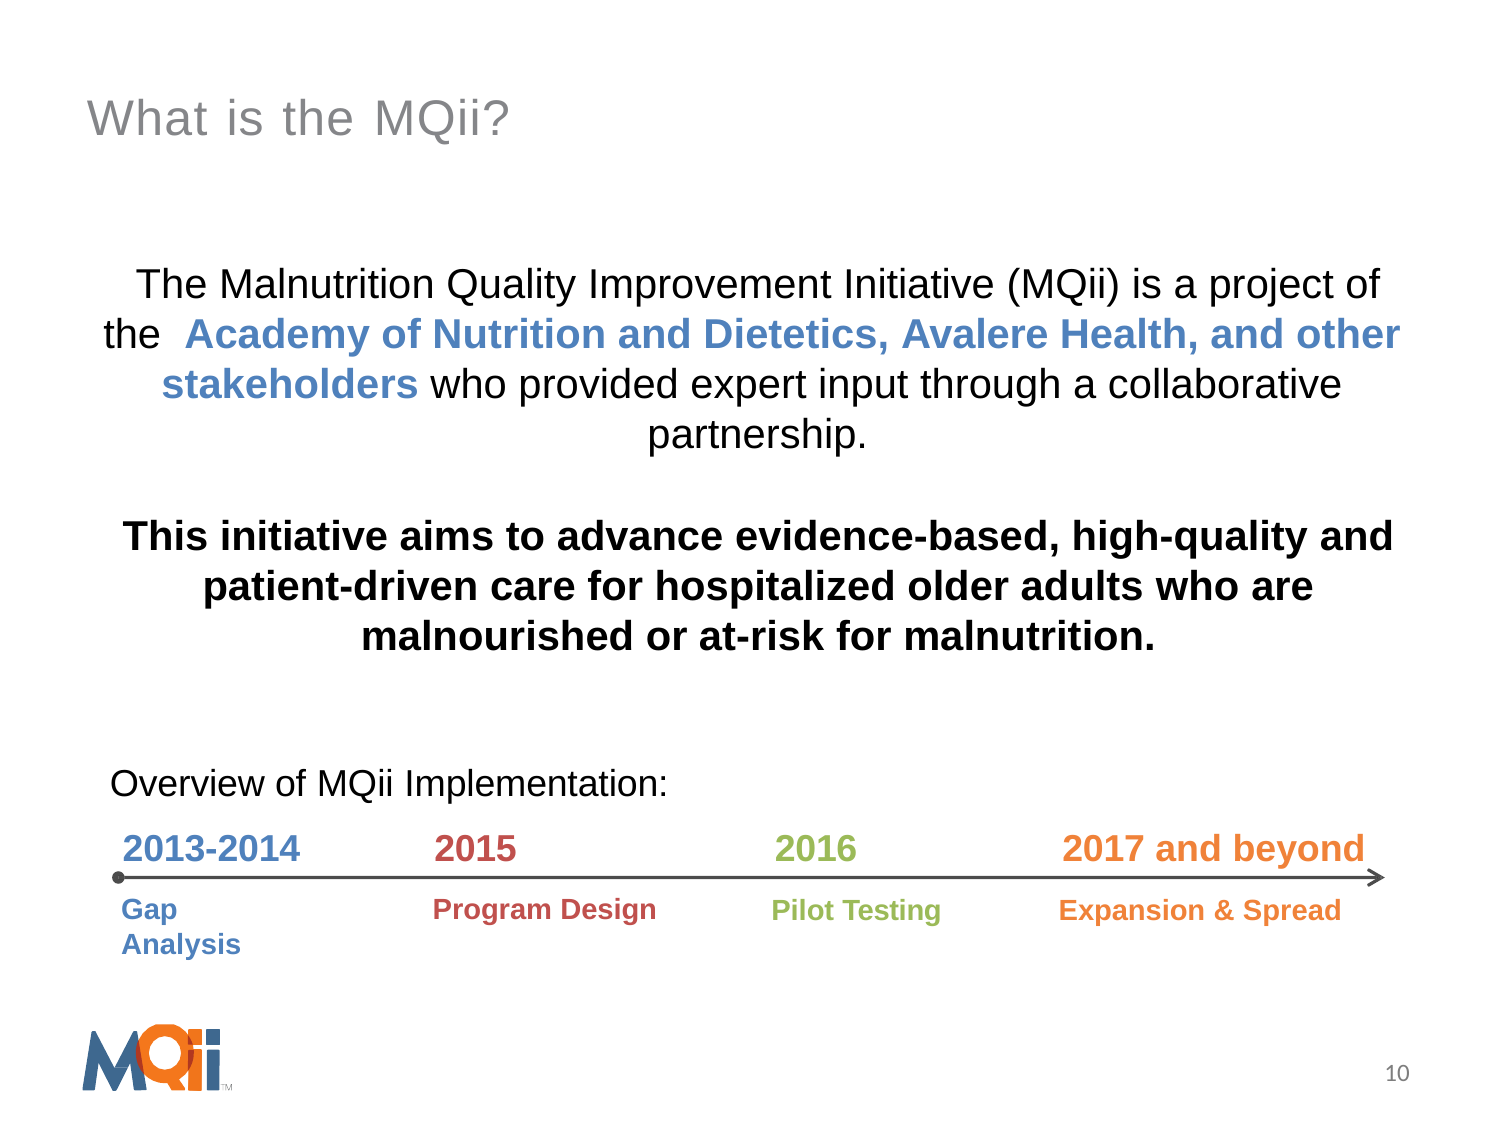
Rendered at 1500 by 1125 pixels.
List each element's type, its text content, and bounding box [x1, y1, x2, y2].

title What is the MQii? [84, 83, 517, 274]
text_box The Malnutrition Quality Improvement Initiative (MQii) is a project of the Academy of Nutrition and Dietetics, Avalere Health, and other stakeholders who provided expert input through a collaborative partnership. This initiative aims to advance evidence-based, high-quality and patient-driven care for hospitalized older adults who are malnourished or at-risk for malnutrition. Overview of MQii Implementation: [99, 254, 1415, 804]
text_box 2015 Program Design [430, 821, 661, 926]
text_box 2017 and beyond Expansion & Spread [1056, 821, 1369, 926]
slide_number 10 [1378, 1060, 1417, 1125]
text_box [112, 871, 118, 884]
picture [188, 1049, 202, 1091]
text_box [661, 875, 769, 880]
text_box 2013-2014 Gap Analysis [118, 821, 306, 961]
text_box [1369, 868, 1385, 887]
text_box [946, 875, 1056, 880]
picture [188, 1029, 202, 1045]
picture [206, 1029, 220, 1045]
text_box [306, 875, 430, 880]
text_box 2016 Pilot Testing [769, 821, 946, 926]
